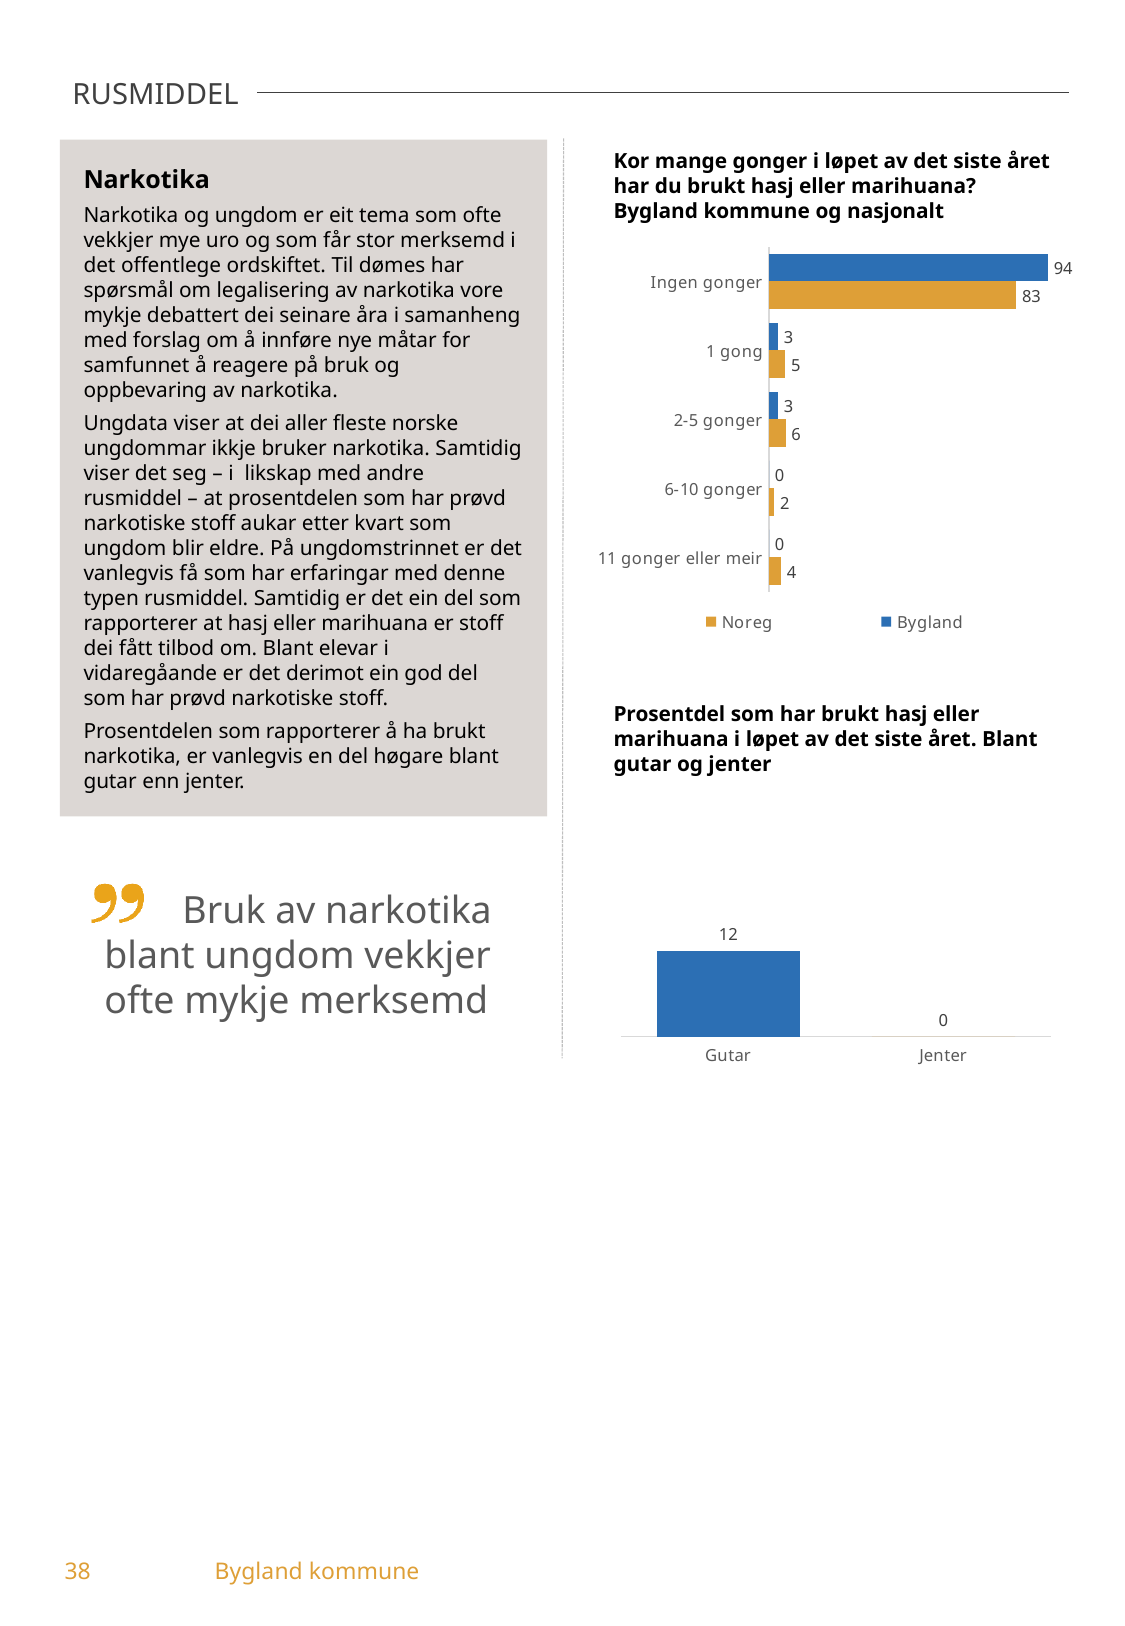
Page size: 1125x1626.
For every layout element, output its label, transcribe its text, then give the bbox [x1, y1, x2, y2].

text_box Narkotika Narkotika og ungdom er eit tema som ofte vekkjer mye uro og som får stor merksemd i det offentlege ordskiftet. Til dømes har spørsmål om legalisering av narkotika vore mykje debattert dei seinare åra i samanheng med forslag om å innføre nye måtar for samfunnet å reagere på bruk og oppbevaring av narkotika. Ungdata viser at dei aller fleste norske ungdommar ikkje bruker narkotika. Samtidig viser det seg – i likskap med andre rusmiddel – at prosentdelen som har prøvd narkotiske stoff aukar etter kvart som ungdom blir eldre. På ungdomstrinnet er det vanlegvis få som har erfaringar med denne typen rusmiddel. Samtidig er det ein del som rapporterer at hasj eller marihuana er stoff dei fått tilbod om. Blant elevar i vidaregåande er det derimot ein god del som har prøvd narkotiske stoff. Prosentdelen som rapporterer å ha brukt narkotika, er vanlegvis en del høgare blant gutar enn jenter. [59, 139, 548, 817]
picture [85, 878, 147, 928]
text_box Prosentdel som har brukt hasj eller marihuana i løpet av det siste året. Blant gutar og jenter [598, 692, 1071, 783]
text_box Bruk av narkotika blant ungdom vekkjer ofte mykje merksemd [85, 878, 511, 1028]
text_box Kor mange gonger i løpet av det siste året har du brukt hasj eller marihuana? Bygland kommune og nasjonalt [598, 140, 1071, 231]
chart [597, 237, 1074, 657]
text_box RUSMIDDEL [57, 68, 1067, 118]
text_box 38 Bygland kommune [49, 1549, 1049, 1592]
chart [597, 788, 1075, 1082]
